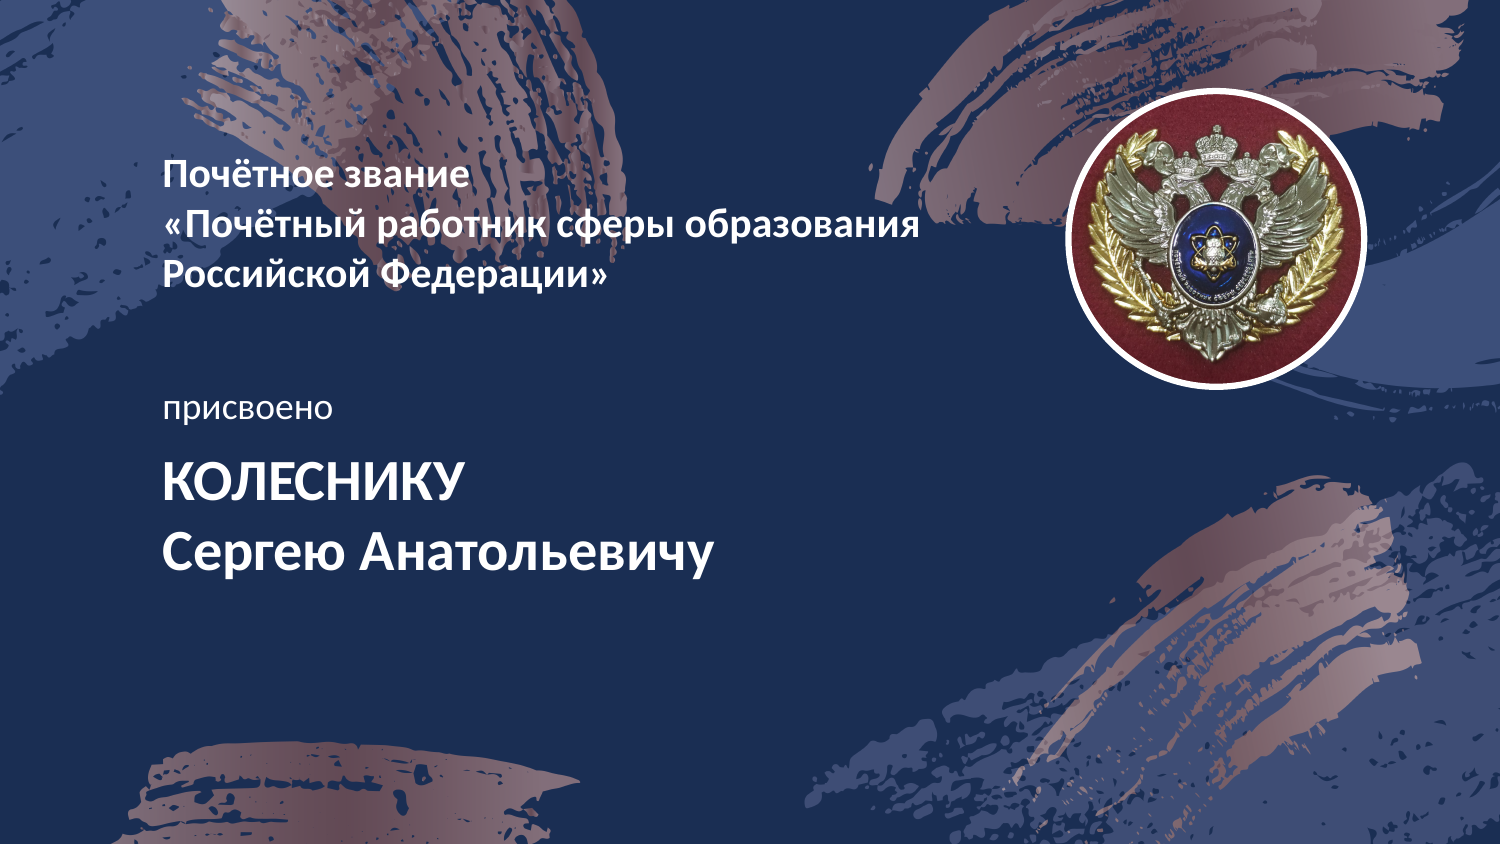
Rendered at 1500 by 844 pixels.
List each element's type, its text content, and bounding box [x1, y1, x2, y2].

text_box присвоено КОЛЕСНИКУ Сергею Анатольевичу [147, 374, 975, 590]
picture [0, 0, 1500, 844]
text_box Почётное звание «Почётный работник сферы образования Российской Федерации» [147, 138, 1068, 304]
